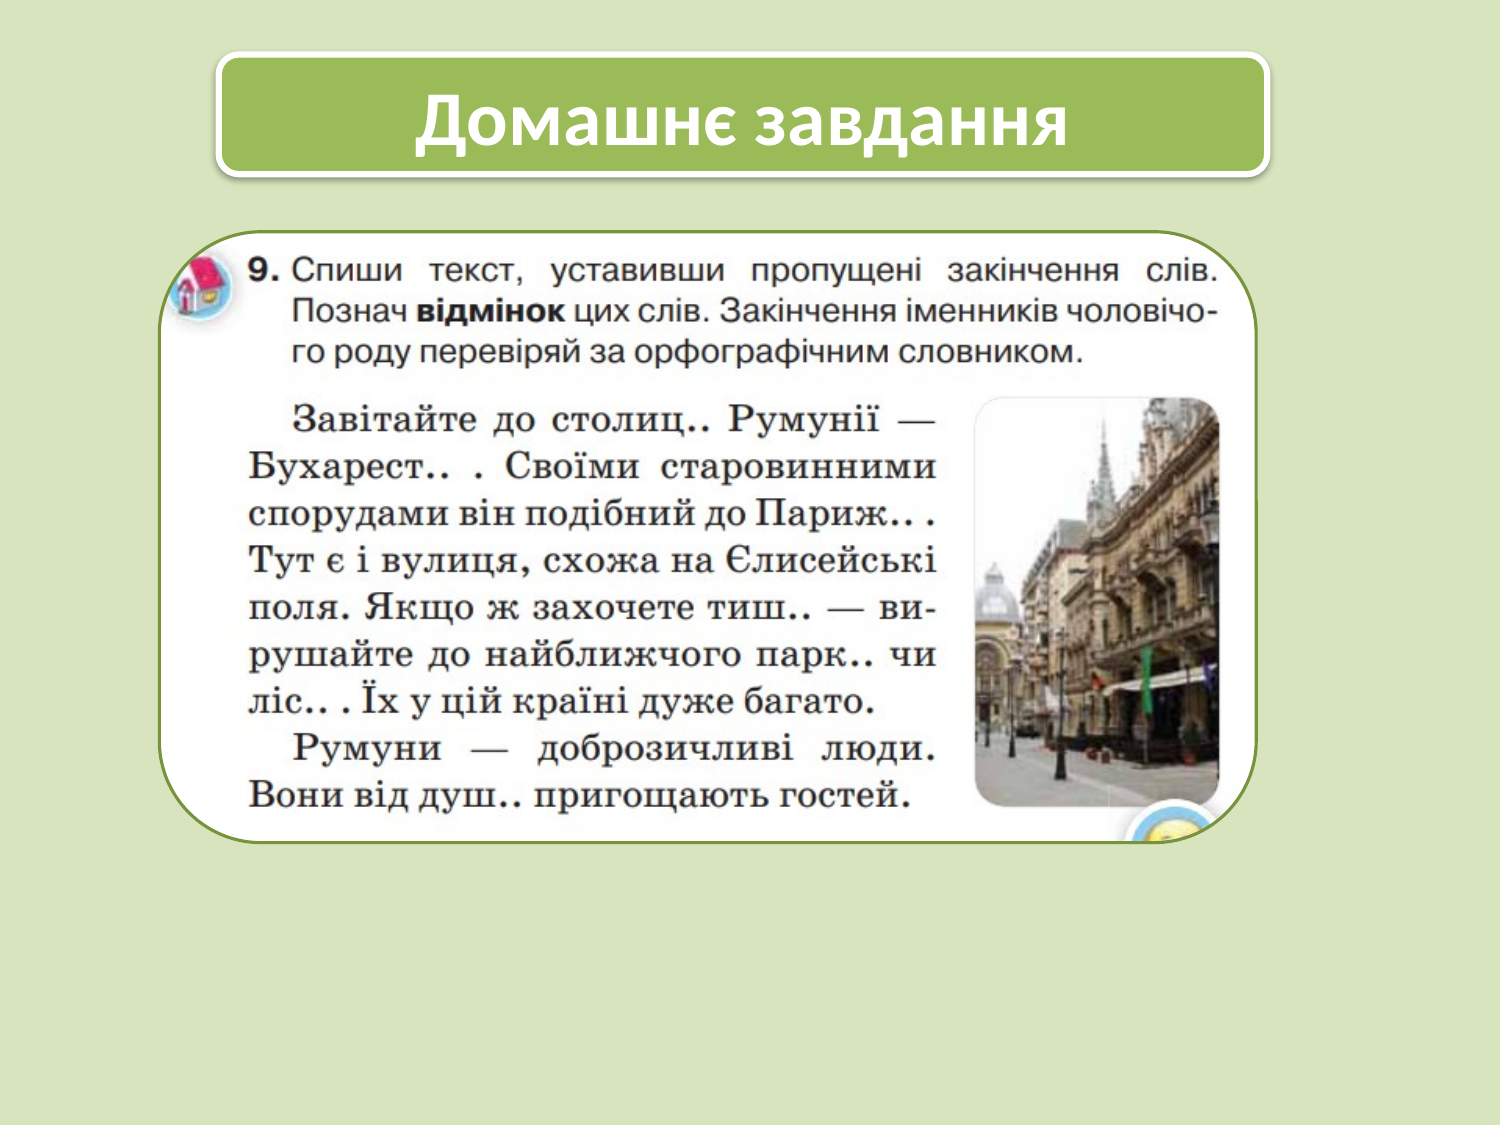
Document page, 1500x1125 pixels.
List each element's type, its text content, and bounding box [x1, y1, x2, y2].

picture [159, 231, 1257, 843]
text_box Домашнє завдання [215, 51, 1271, 178]
